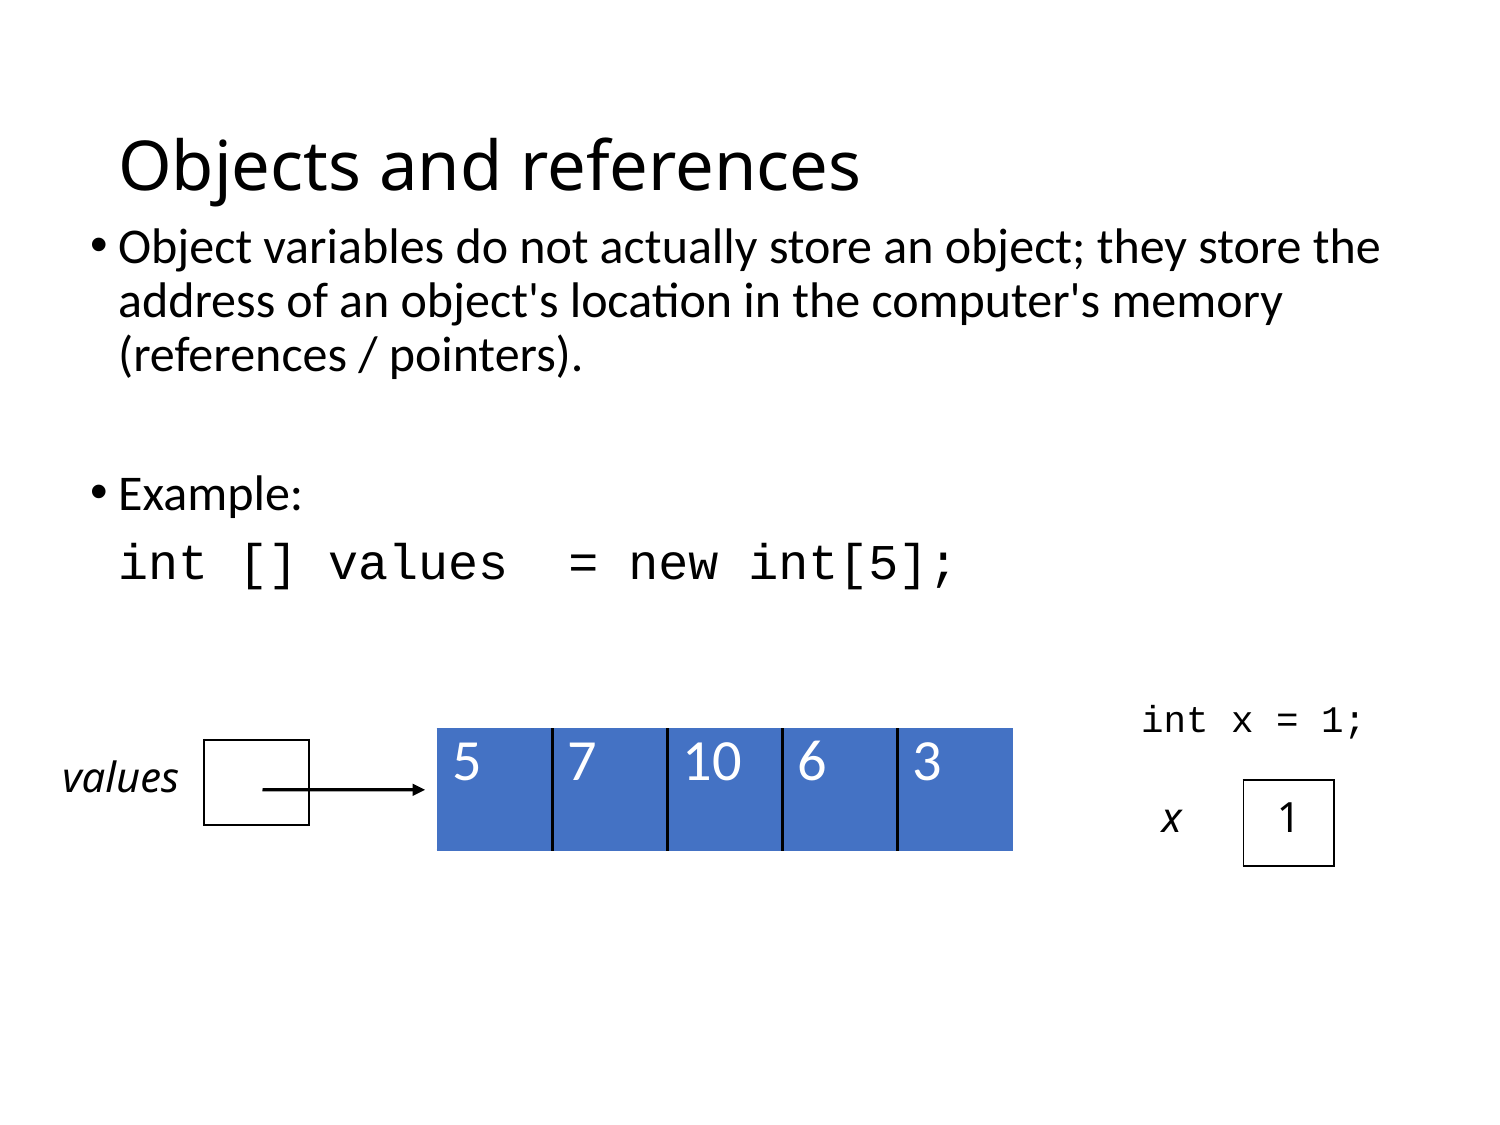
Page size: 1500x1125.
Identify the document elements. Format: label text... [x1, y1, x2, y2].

table_header 6 [784, 730, 896, 849]
table_header values [38, 740, 203, 825]
title Objects and references [103, 59, 1397, 212]
text_box [262, 783, 425, 797]
table_header [205, 741, 308, 824]
table_header 1 [1244, 781, 1333, 865]
table_header 5 [438, 730, 551, 849]
table_header x [1100, 780, 1243, 866]
text_box int x = 1; [1126, 687, 1382, 748]
table_header 7 [554, 730, 666, 849]
table_header 10 [669, 730, 781, 849]
table_header 3 [899, 730, 1011, 849]
list Object variables do not actually store an object; they store the address of an object's location in the computer's memory (references / pointers). Example: int [] values = new int[5]; [75, 212, 1425, 956]
